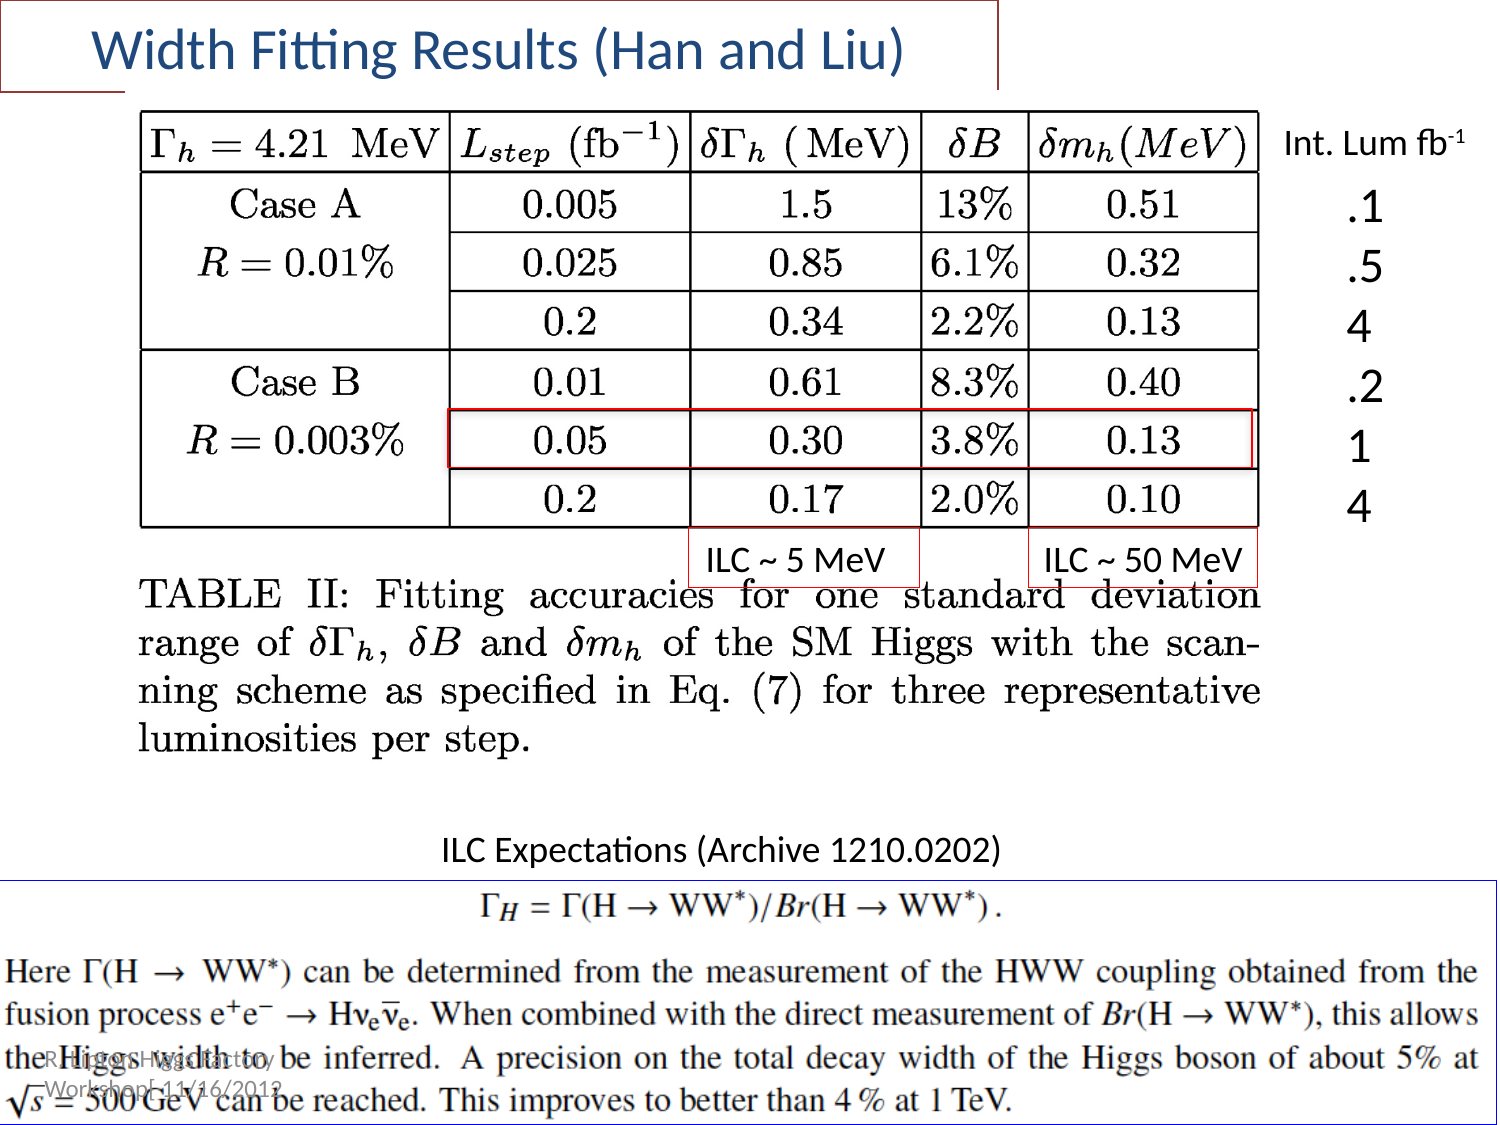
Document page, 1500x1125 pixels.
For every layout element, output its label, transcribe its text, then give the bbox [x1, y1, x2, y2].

text_box ILC Expectations (Archive 1210.0202) [426, 817, 1018, 878]
title Width Fitting Results (Han and Liu) [0, 0, 999, 93]
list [124, 90, 1292, 783]
text_box .1 .5 4 .2 1 4 [1331, 171, 1399, 541]
picture [0, 880, 1497, 1125]
text_box Int. Lum fb-1 [1296, 110, 1481, 171]
